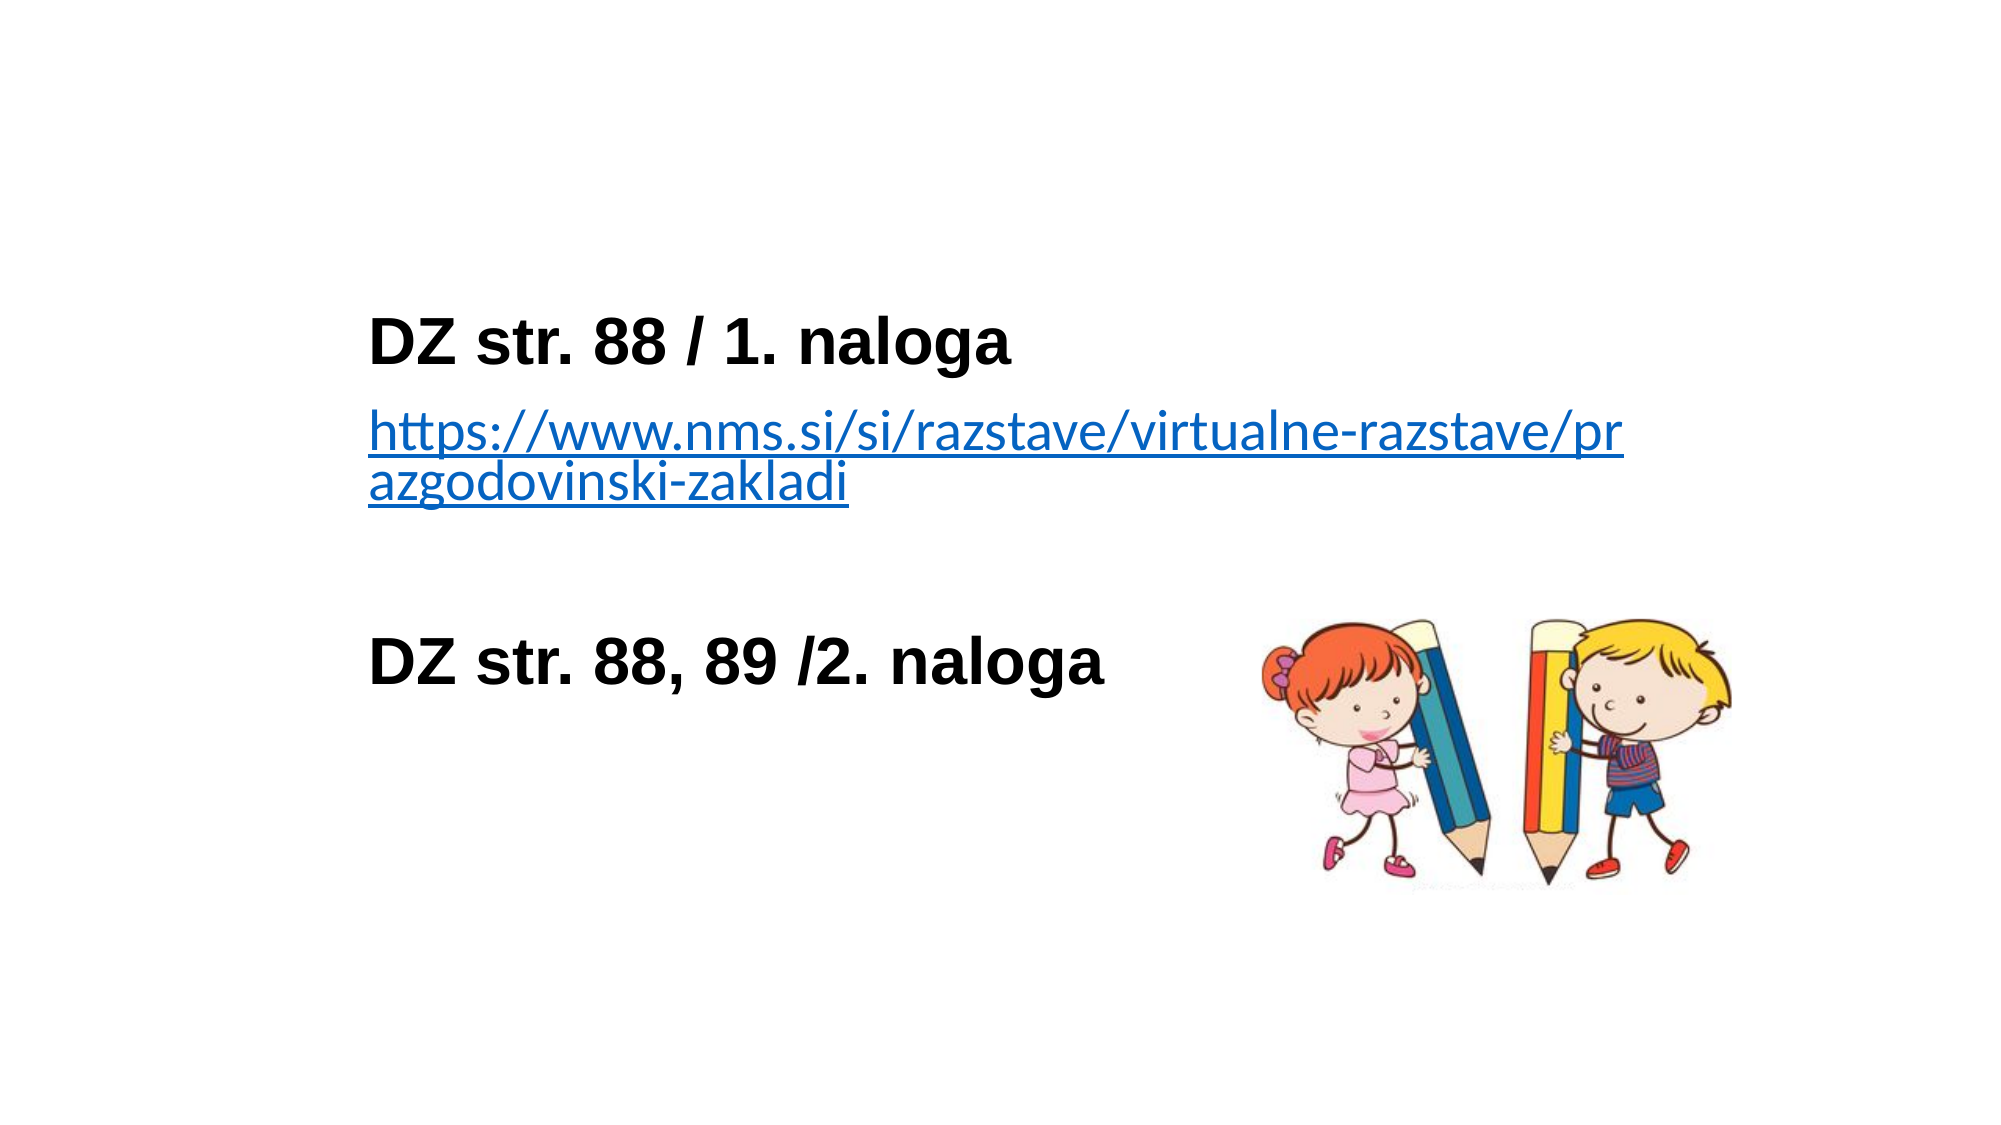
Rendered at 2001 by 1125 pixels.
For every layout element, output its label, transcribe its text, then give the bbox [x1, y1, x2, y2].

picture [1231, 599, 1771, 895]
list DZ str. 88 / 1. naloga https://www.nms.si/si/razstave/virtualne-razstave/prazgodovinski-zakladi DZ str. 88, 89 /2. naloga [353, 299, 1647, 1014]
